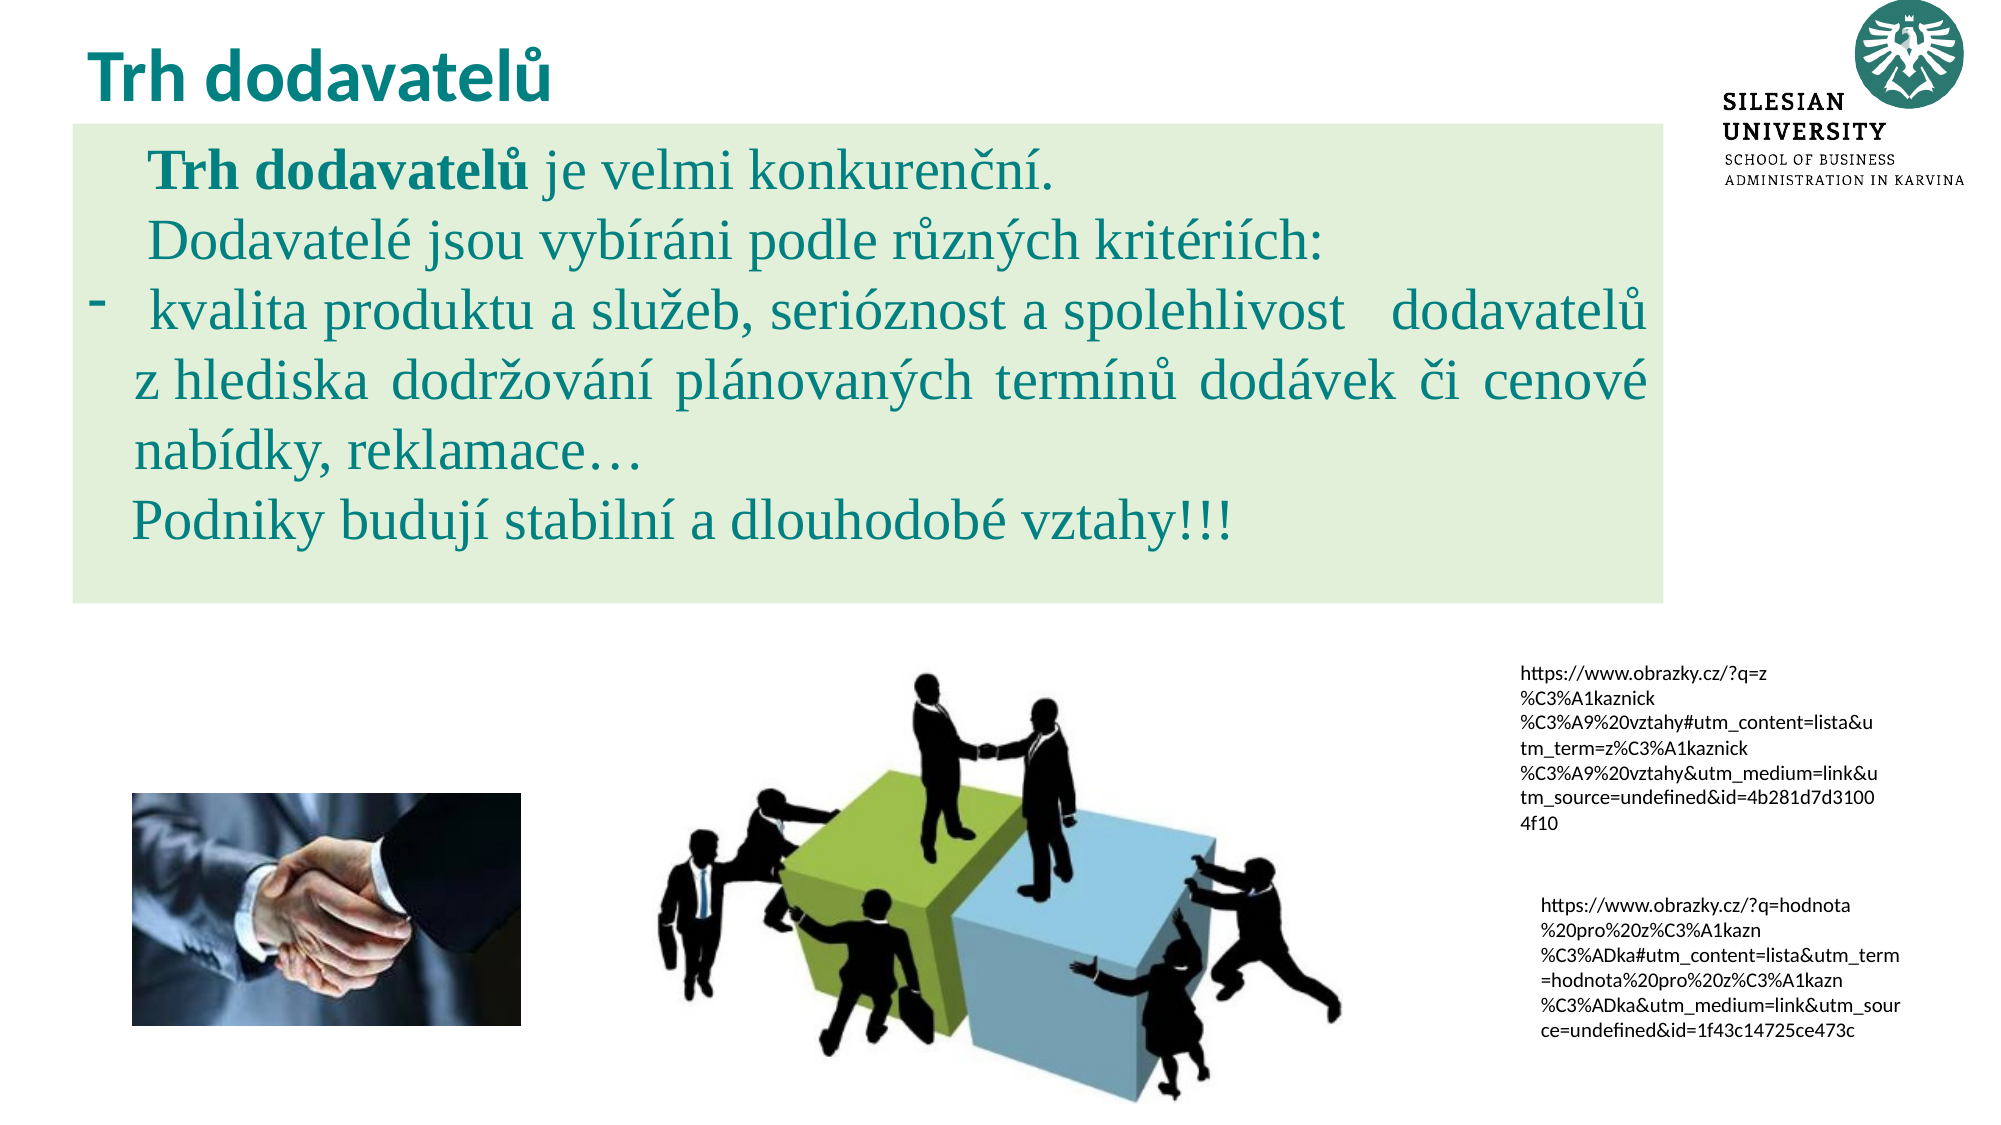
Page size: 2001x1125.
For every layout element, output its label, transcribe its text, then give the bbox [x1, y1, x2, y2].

picture [132, 793, 521, 1026]
picture [1723, 0, 1964, 185]
picture [652, 665, 1344, 1104]
text_box https://www.obrazky.cz/?q=hodnota%20pro%20z%C3%A1kazn%C3%ADka#utm_content=lista&utm_term=hodnota%20pro%20z%C3%A1kazn%C3%ADka&utm_medium=link&utm_source=undefined&id=1f43c14725ce473c [1525, 884, 1922, 1050]
text_box https://www.obrazky.cz/?q=z%C3%A1kaznick%C3%A9%20vztahy#utm_content=lista&utm_term=z%C3%A1kaznick%C3%A9%20vztahy&utm_medium=link&utm_source=undefined&id=4b281d7d31004f10 [1505, 651, 1895, 842]
title Trh dodavatelů [72, 18, 653, 123]
text_box Trh dodavatelů je velmi konkurenční. Dodavatelé jsou vybíráni podle různých kritériích: kvalita produktu a služeb, serióznost a spolehlivost dodavatelů z hlediska dodržování plánovaných termínů dodávek či cenové nabídky, reklamace… Podniky budují stabilní a dlouhodobé vztahy!!! [72, 123, 1664, 604]
